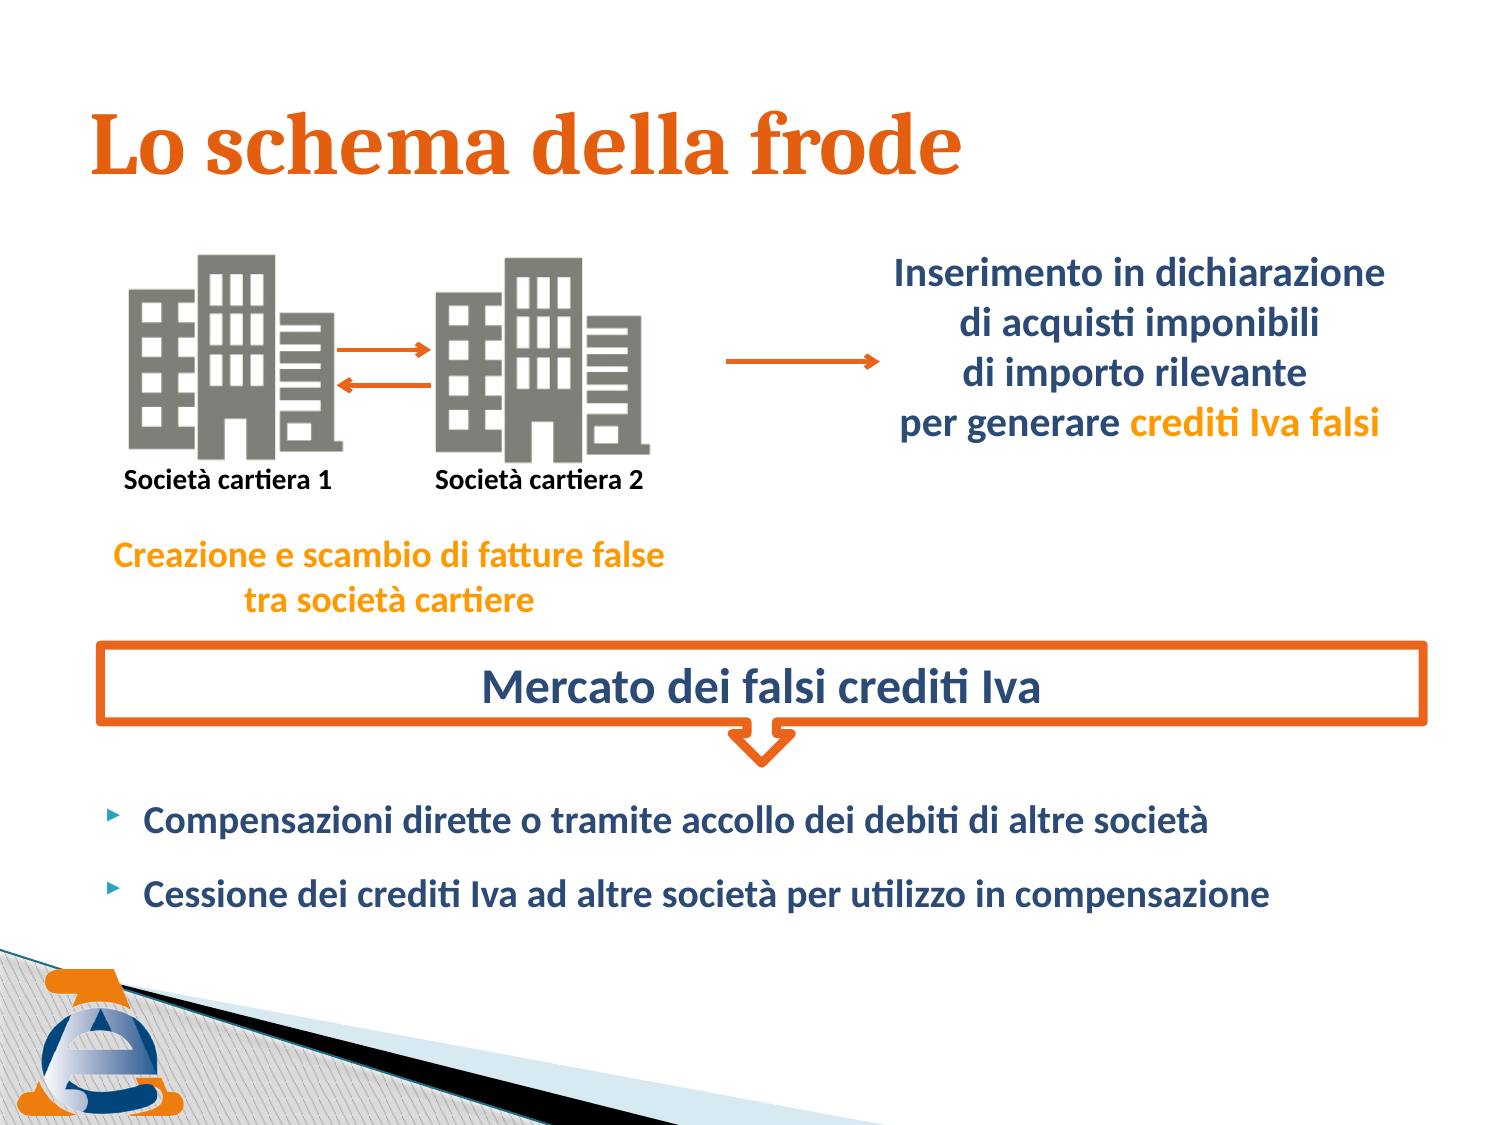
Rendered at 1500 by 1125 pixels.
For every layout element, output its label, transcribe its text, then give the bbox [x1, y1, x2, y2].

list Compensazioni dirette o tramite accollo dei debiti di altre società Cessione dei crediti Iva ad altre società per utilizzo in compensazione [73, 786, 1424, 976]
text_box Inserimento in dichiarazione di acquisti imponibili di importo rilevante per generare crediti Iva falsi [856, 237, 1424, 453]
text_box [418, 246, 661, 504]
title Lo schema della frode [75, 45, 1425, 233]
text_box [107, 243, 349, 504]
picture [17, 969, 184, 1116]
text_box Creazione e scambio di fatture false tra società cartiere [88, 522, 691, 627]
text_box Mercato dei falsi crediti Iva [95, 640, 1428, 768]
